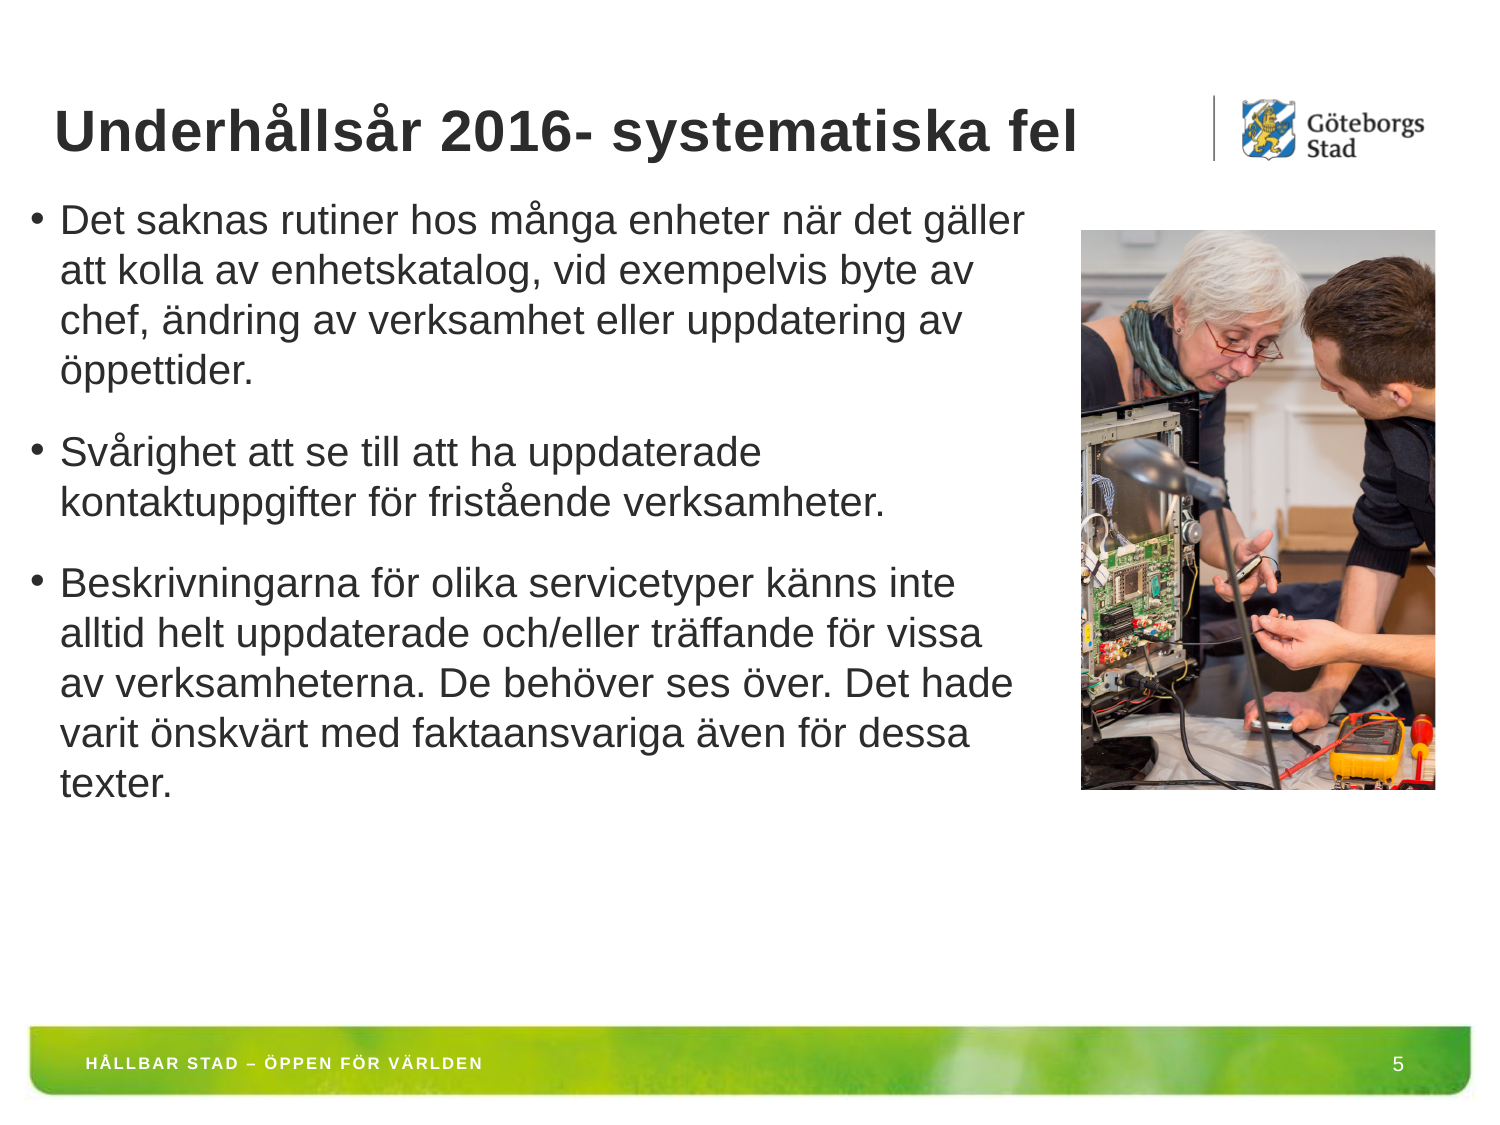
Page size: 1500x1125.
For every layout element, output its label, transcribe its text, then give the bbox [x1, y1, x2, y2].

picture [1080, 230, 1436, 790]
picture [1213, 0, 1500, 161]
slide_number 5 [1361, 1028, 1436, 1097]
list Det saknas rutiner hos många enheter när det gäller att kolla av enhetskatalog, vid exempelvis byte av chef, ändring av verksamhet eller uppdatering av öppettider. Svårighet att se till att ha uppdaterade kontaktuppgifter för fristående verksamheter. Beskrivningarna för olika servicetyper känns inte alltid helt uppdaterade och/eller träffande för vissa av verksamheterna. De behöver ses över. Det hade varit önskvärt med faktaansvariga även för dessa texter. [30, 193, 1039, 964]
footer HÅLLBAR STAD – ÖPPEN FÖR VÄRLDEN [85, 1028, 561, 1097]
picture [0, 999, 1500, 1125]
title Underhållsår 2016- systematiska fel [54, 78, 1160, 192]
